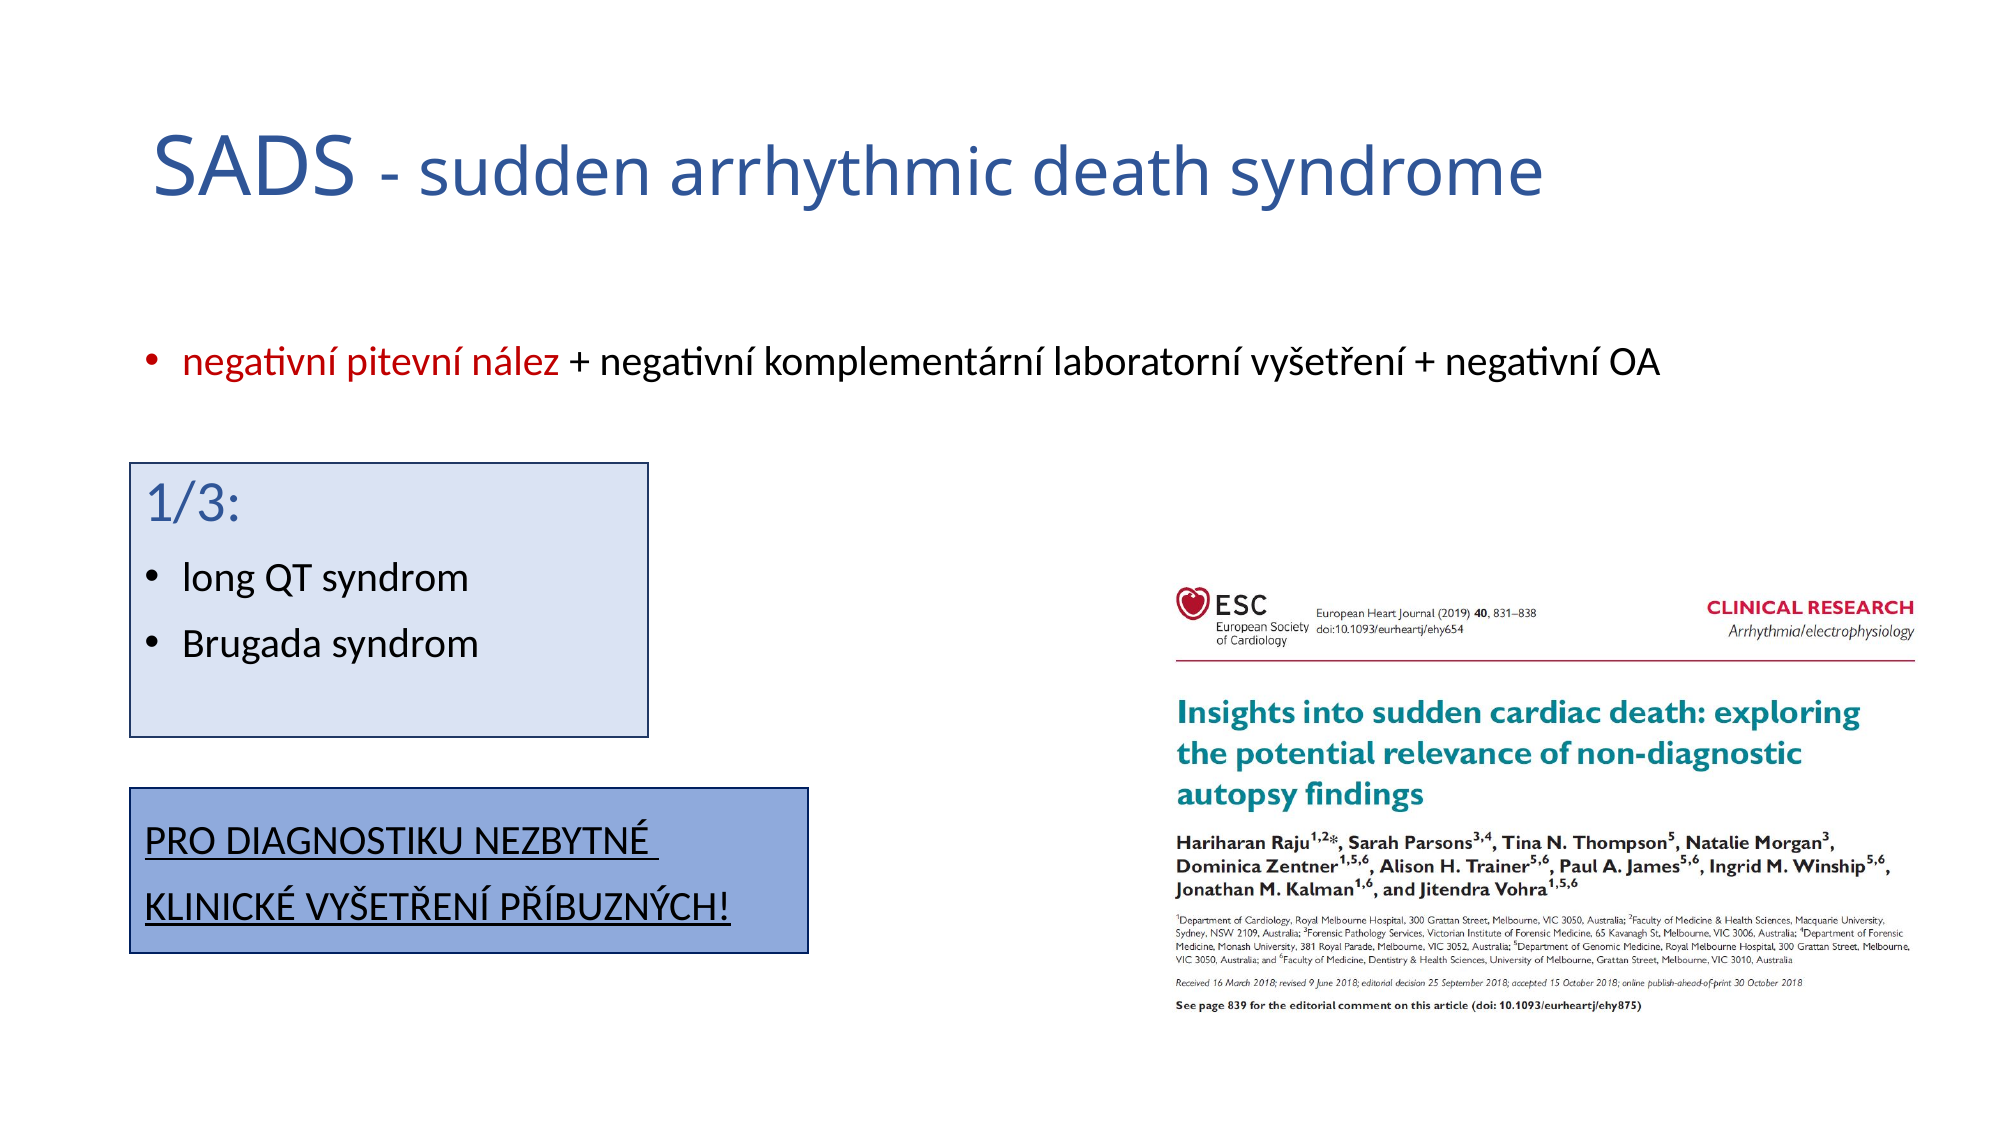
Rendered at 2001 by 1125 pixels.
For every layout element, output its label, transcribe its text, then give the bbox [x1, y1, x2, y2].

picture [1141, 562, 1929, 1014]
list negativní pitevní nález + negativní komplementární laboratorní vyšetření + negativní OA 1/3: long QT syndrom Brugada syndrom PRO DIAGNOSTIKU NEZBYTNÉ KLINICKÉ VYŠETŘENÍ PŘÍBUZNÝCH! [129, 332, 1805, 1046]
title SADS - sudden arrhythmic death syndrome [137, 59, 1863, 278]
